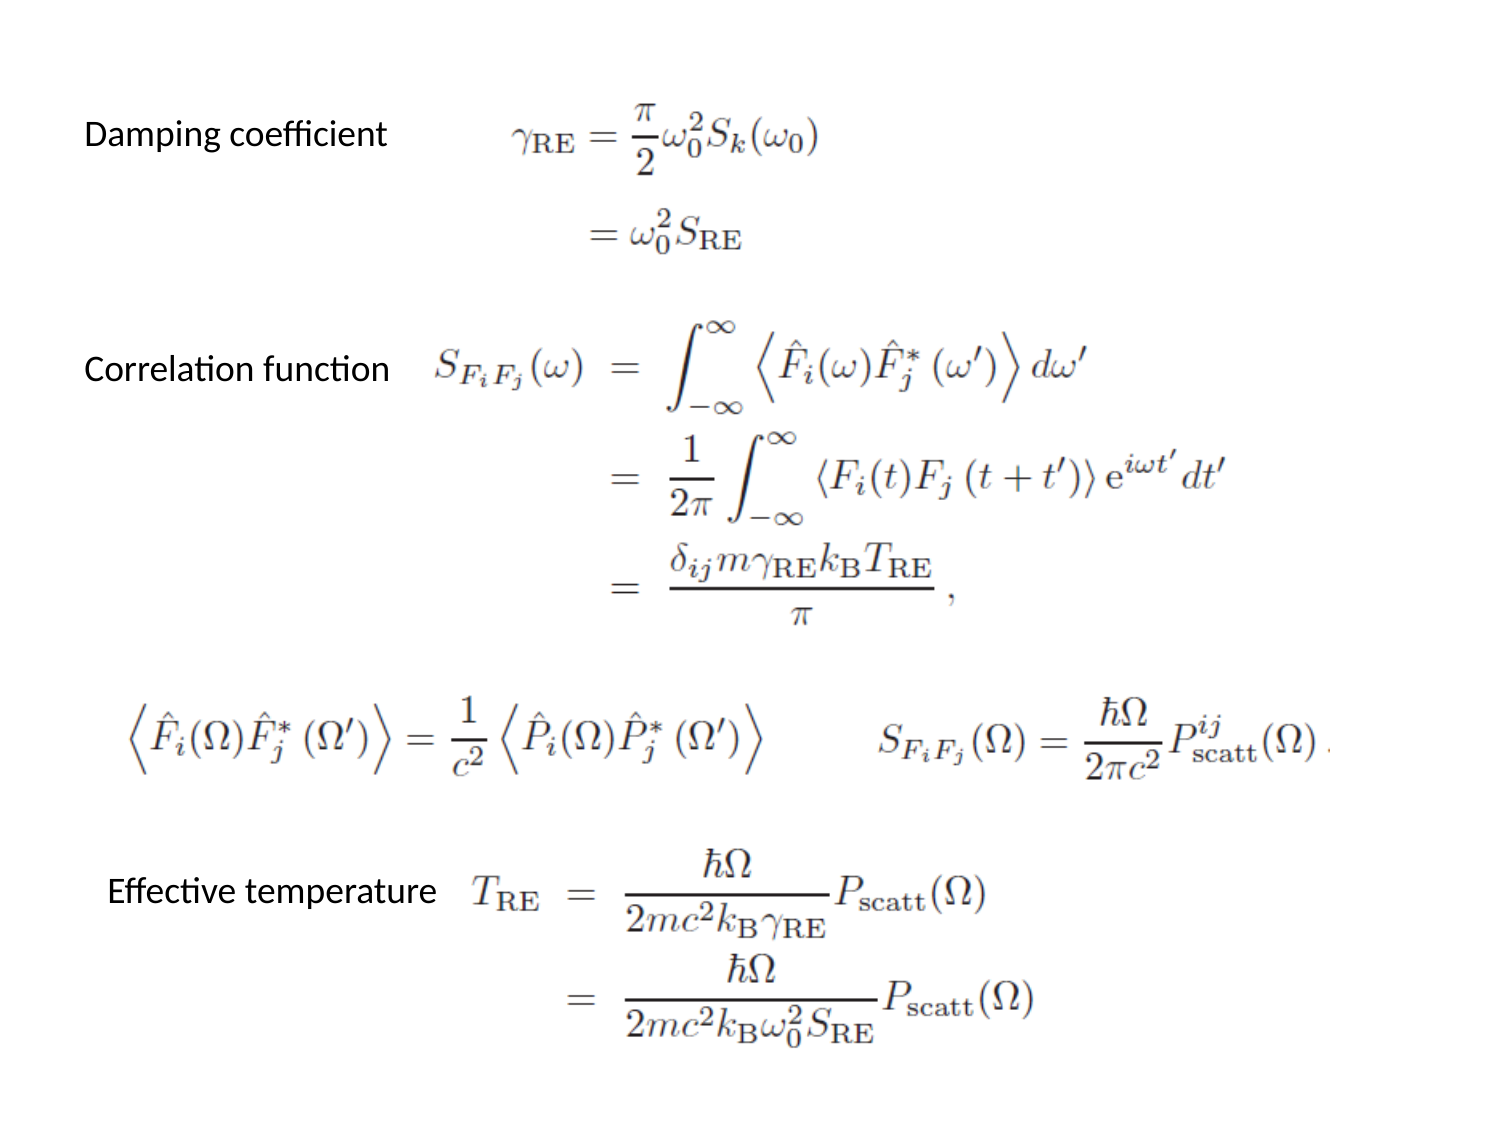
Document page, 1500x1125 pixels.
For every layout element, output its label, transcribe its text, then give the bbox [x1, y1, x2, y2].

picture [118, 685, 774, 789]
text_box Effective temperature [92, 858, 462, 919]
text_box Correlation function [69, 336, 413, 397]
picture [413, 316, 1237, 637]
picture [853, 680, 1330, 794]
picture [462, 841, 1037, 1063]
text_box Damping coefficient [69, 101, 488, 161]
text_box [488, 96, 825, 275]
